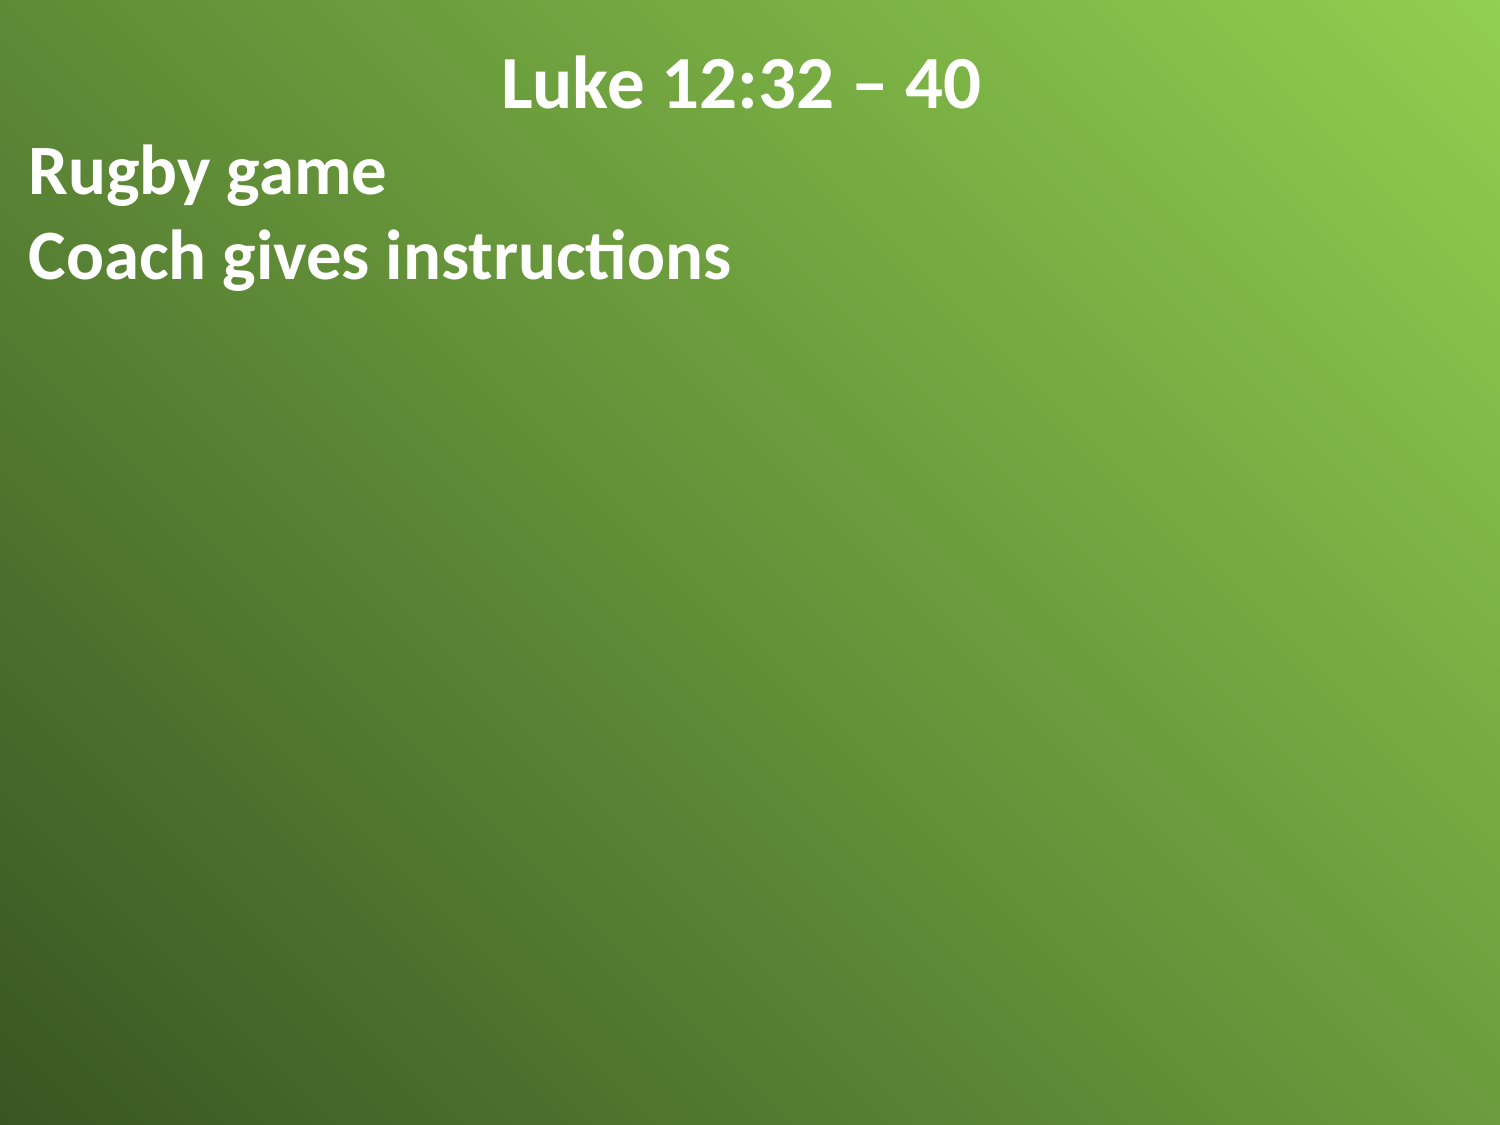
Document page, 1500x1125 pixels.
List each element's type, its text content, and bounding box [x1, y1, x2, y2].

subtitle Luke 12:32 – 40 Rugby game Coach gives instructions [13, 26, 1487, 1112]
